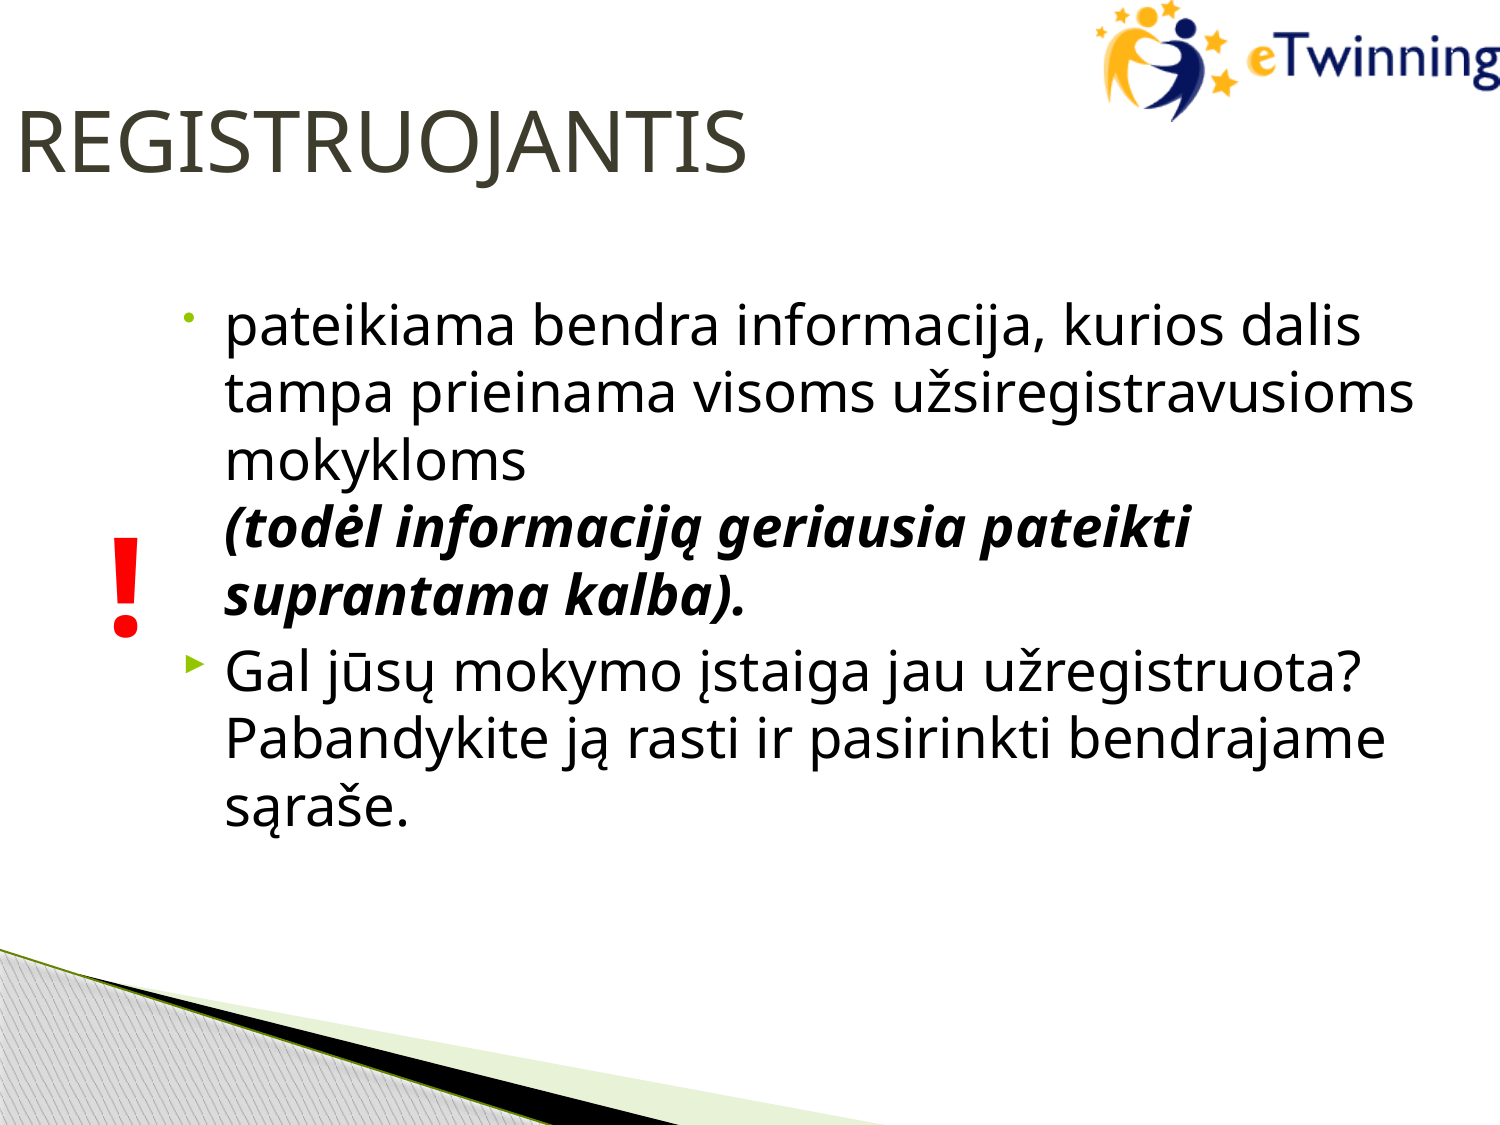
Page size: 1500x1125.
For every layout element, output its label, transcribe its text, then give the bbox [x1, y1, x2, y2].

picture [1096, 0, 1500, 123]
title REGISTRUOJANTIS [0, 45, 1350, 233]
text_box ! [91, 491, 161, 672]
list pateikiama bendra informacija, kurios dalis tampa prieinama visoms užsiregistravusioms mokykloms (todėl informaciją geriausia pateikti suprantama kalba). Gal jūsų mokymo įstaiga jau užregistruota? Pabandykite ją rasti ir pasirinkti bendrajame sąraše. [150, 281, 1500, 920]
